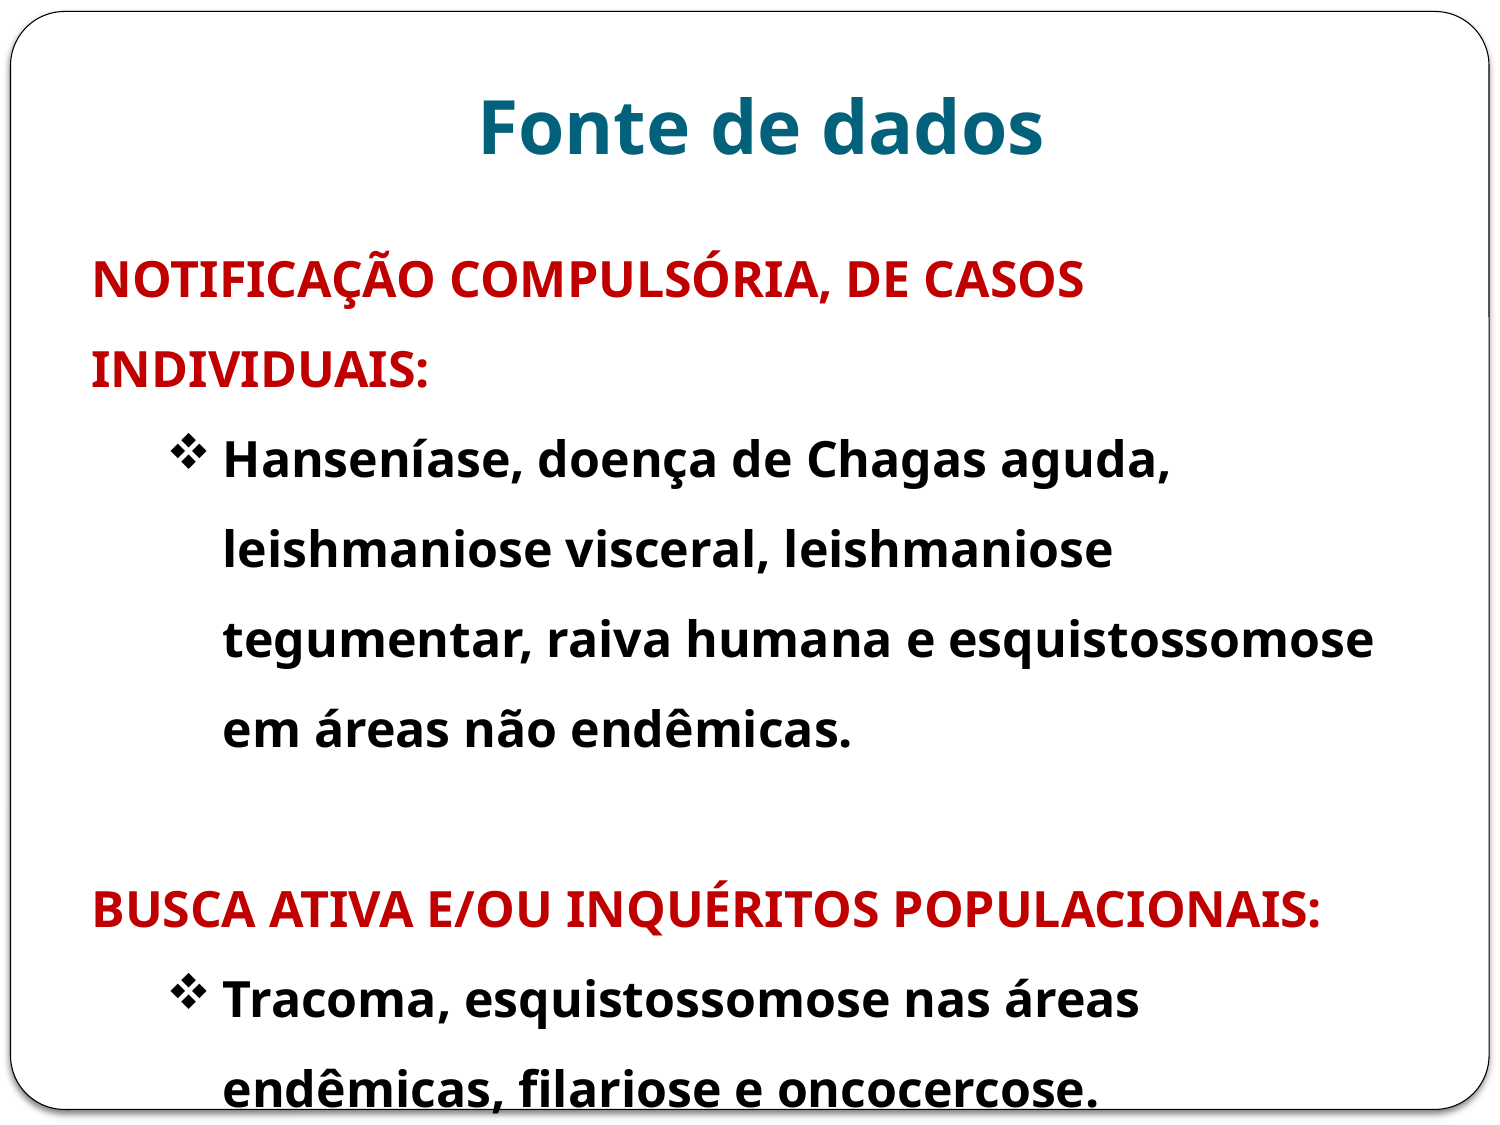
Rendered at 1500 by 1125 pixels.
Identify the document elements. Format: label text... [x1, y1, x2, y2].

text_box NOTIFICAÇÃO COMPULSÓRIA, DE CASOS INDIVIDUAIS: Hanseníase, doença de Chagas aguda, leishmaniose visceral, leishmaniose tegumentar, raiva humana e esquistossomose em áreas não endêmicas. BUSCA ATIVA E/OU INQUÉRITOS POPULACIONAIS: Tracoma, esquistossomose nas áreas endêmicas, filariose e oncocercose. [76, 210, 1412, 1125]
title Fonte de dados [123, 0, 1399, 185]
